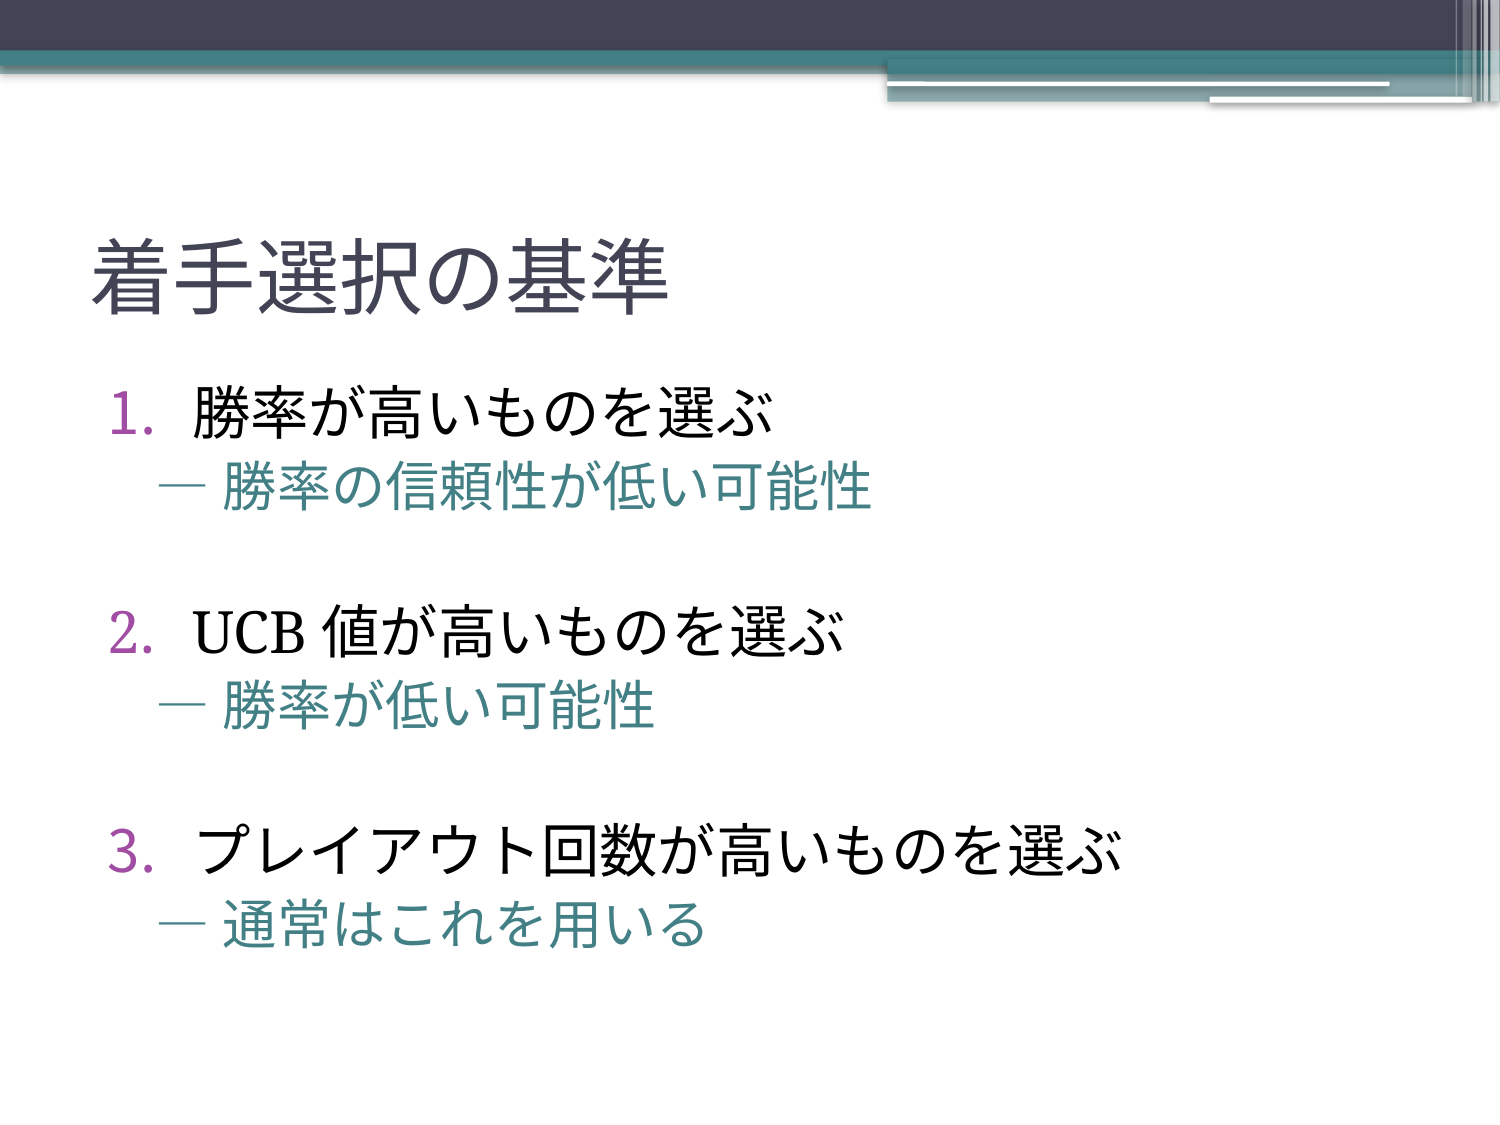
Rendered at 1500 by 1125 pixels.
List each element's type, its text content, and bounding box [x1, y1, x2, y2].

list 勝率が高いものを選ぶ ―勝率の信頼性が低い可能性 UCB値が高いものを選ぶ ―勝率が低い可能性 プレイアウト回数が高いものを選ぶ ―通常はこれを用いる [75, 368, 1425, 1079]
title 着手選択の基準 [75, 187, 1425, 363]
